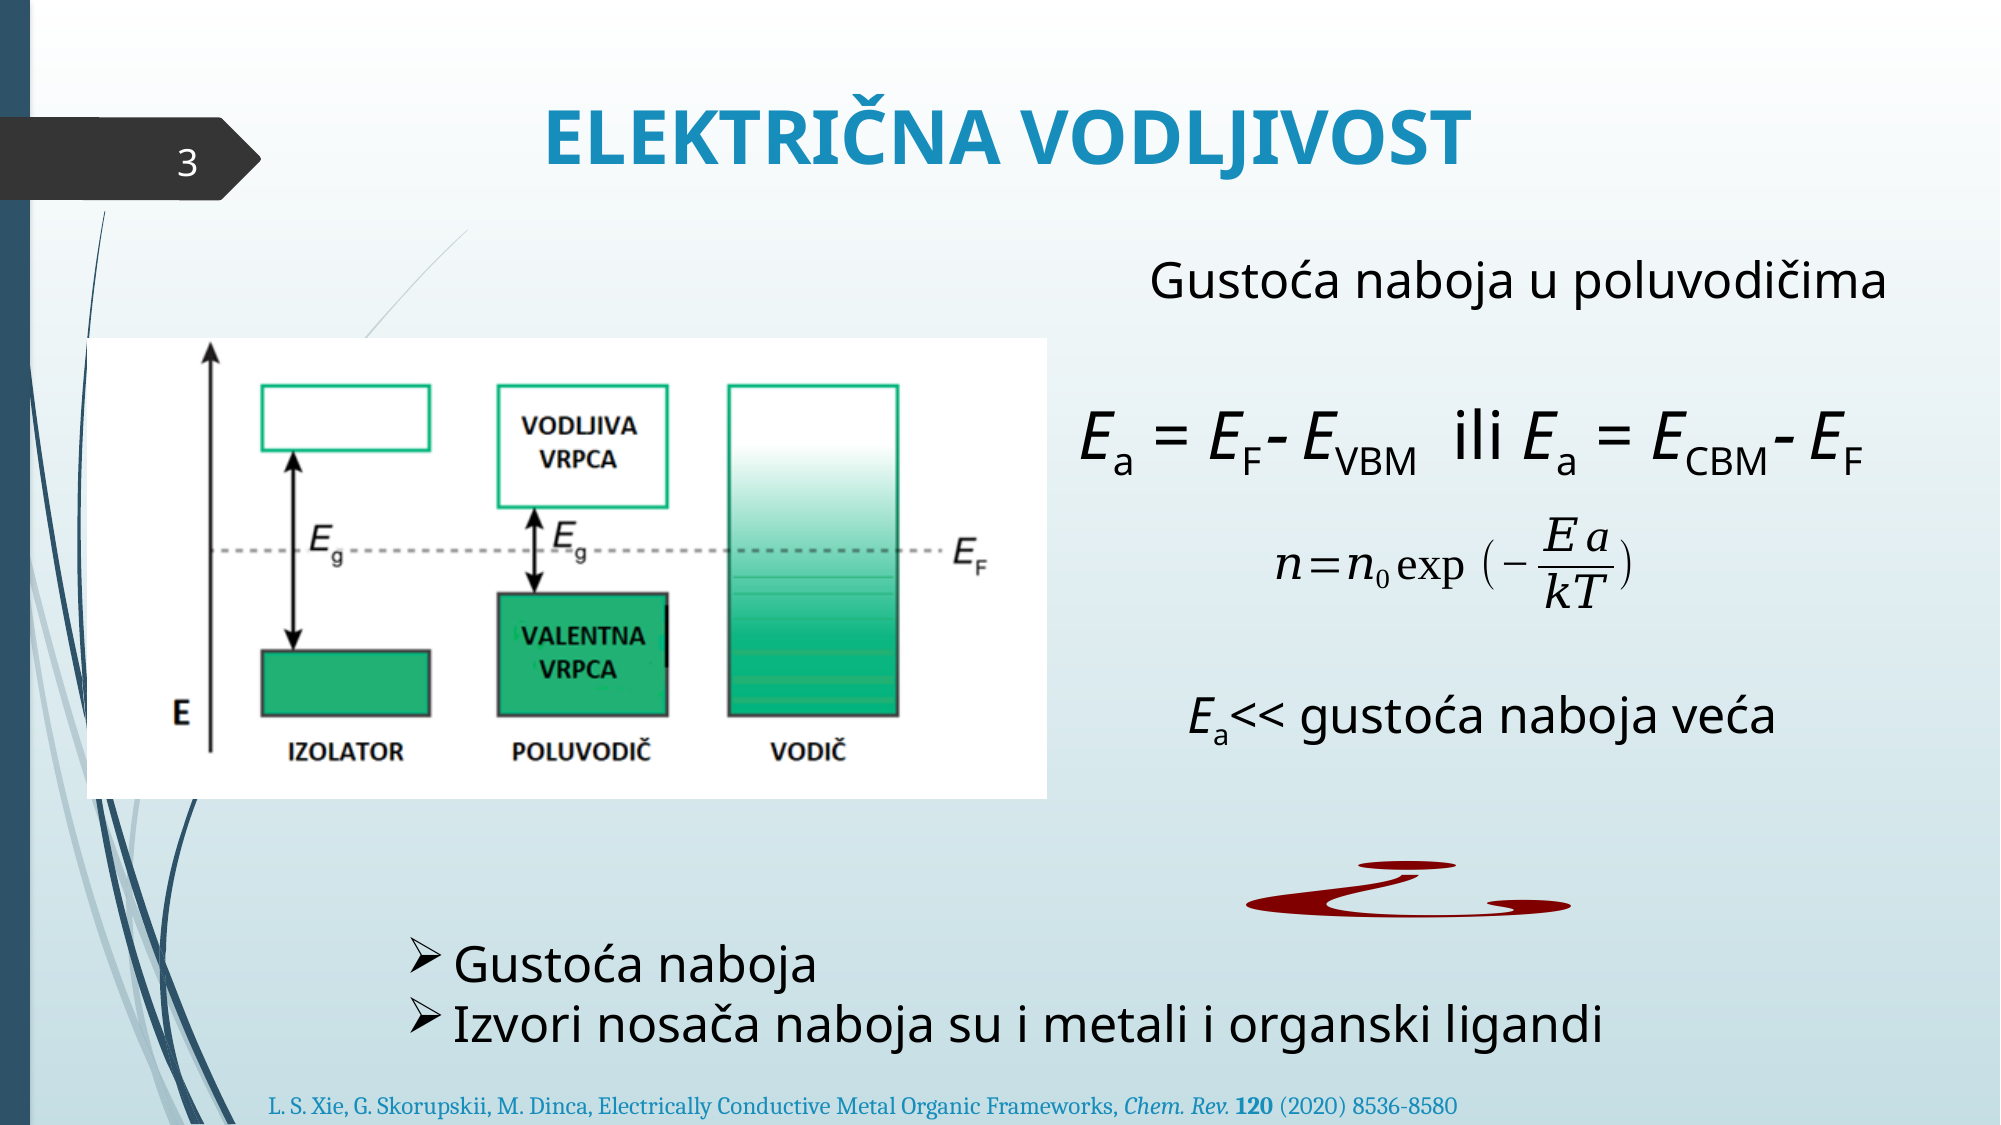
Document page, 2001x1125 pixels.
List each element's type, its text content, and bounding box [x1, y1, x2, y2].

text_box ELEKTRIČNA VODLJIVOST [527, 81, 1489, 187]
text_box Ea<< gustoća naboja veća [1172, 676, 1793, 759]
text_box Gustoća naboja Izvori nosača naboja su i metali i organski ligandi [391, 924, 1621, 1067]
picture [87, 338, 1047, 800]
text_box L. S. Xie, G. Skorupskii, M. Dinca, Electrically Conductive Metal Organic Frameworks, Chem. Rev. 120 (2020) 8536-8580 [253, 1067, 1882, 1125]
text_box 3 [162, 131, 214, 192]
table_header Ea = EF EVBM ili Ea = ECBM EF [1068, 338, 1985, 475]
text_box Gustoća naboja u poluvodičima [1135, 241, 1904, 316]
